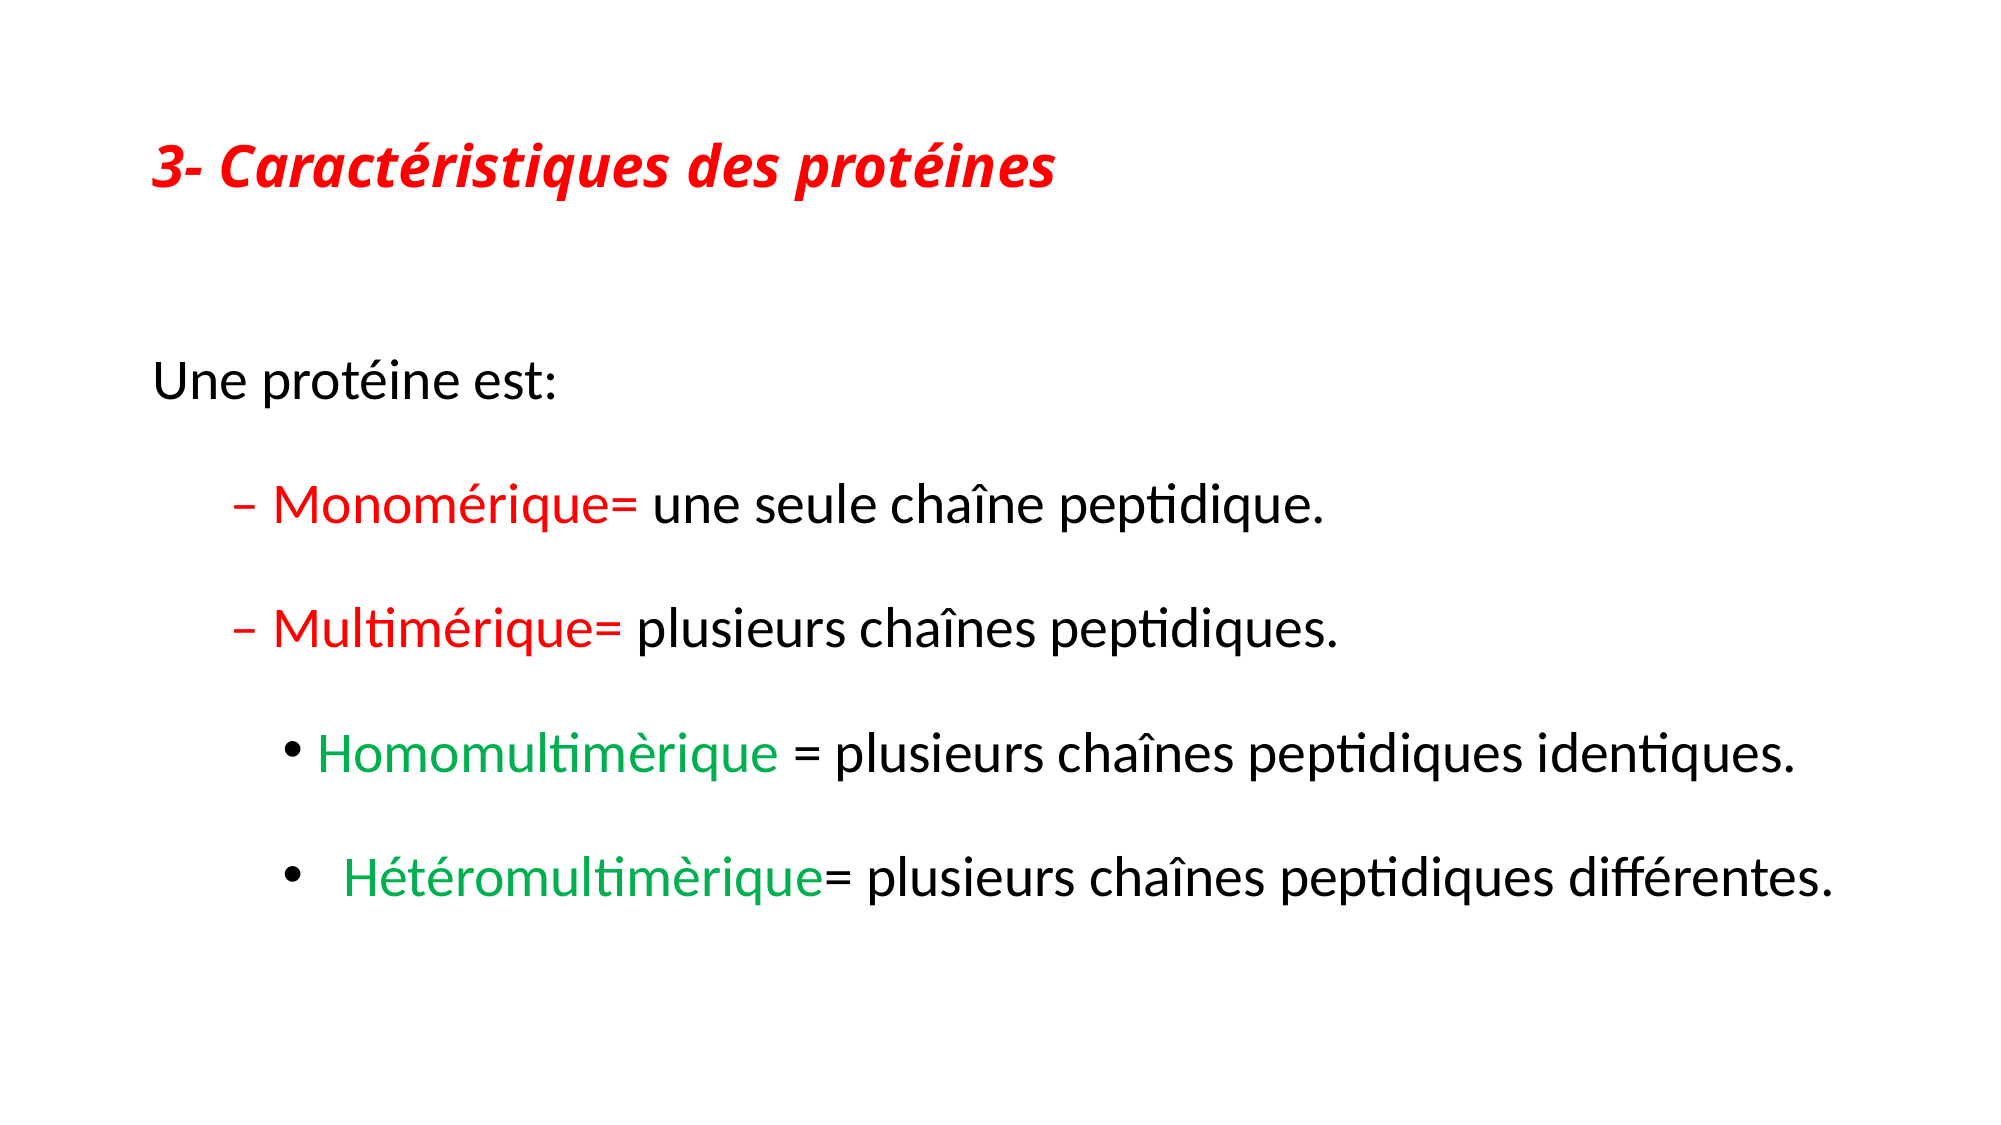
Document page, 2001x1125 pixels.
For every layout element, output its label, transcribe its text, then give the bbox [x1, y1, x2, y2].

title 3- Caractéristiques des protéines [137, 59, 1863, 278]
list Une protéine est: – Monomérique= une seule chaîne peptidique. – Multimérique= plusieurs chaînes peptidiques. Homomultimèrique = plusieurs chaînes peptidiques identiques. Hétéromultimèrique= plusieurs chaînes peptidiques différentes. [137, 299, 1863, 1014]
